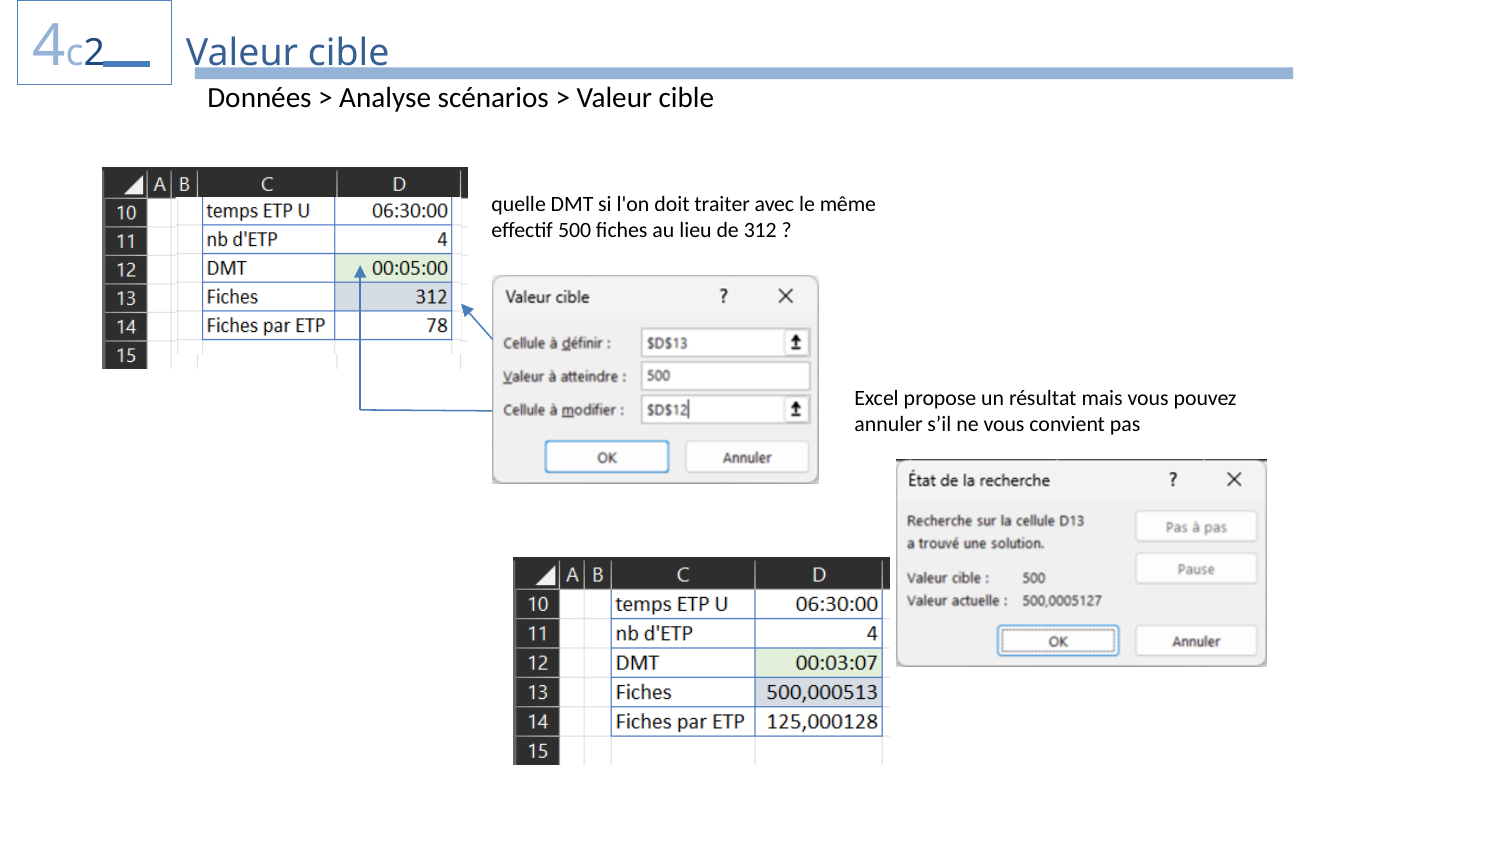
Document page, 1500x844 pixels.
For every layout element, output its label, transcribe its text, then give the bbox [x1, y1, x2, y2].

text_box Données > Analyse scénarios > Valeur cible [192, 71, 928, 122]
text_box [928, 65, 1295, 81]
picture [513, 556, 890, 765]
text_box 4c2 [17, 0, 172, 85]
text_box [102, 167, 468, 369]
picture [895, 458, 1267, 668]
picture [492, 275, 819, 484]
text_box quelle DMT si l'on doit traiter avec le même effectif 500 fiches au lieu de 312 ? [476, 182, 911, 250]
text_box Valeur cible [171, 20, 1140, 80]
text_box Excel propose un résultat mais vous pouvez annuler s’il ne vous convient pas [839, 375, 1274, 443]
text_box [460, 303, 493, 340]
